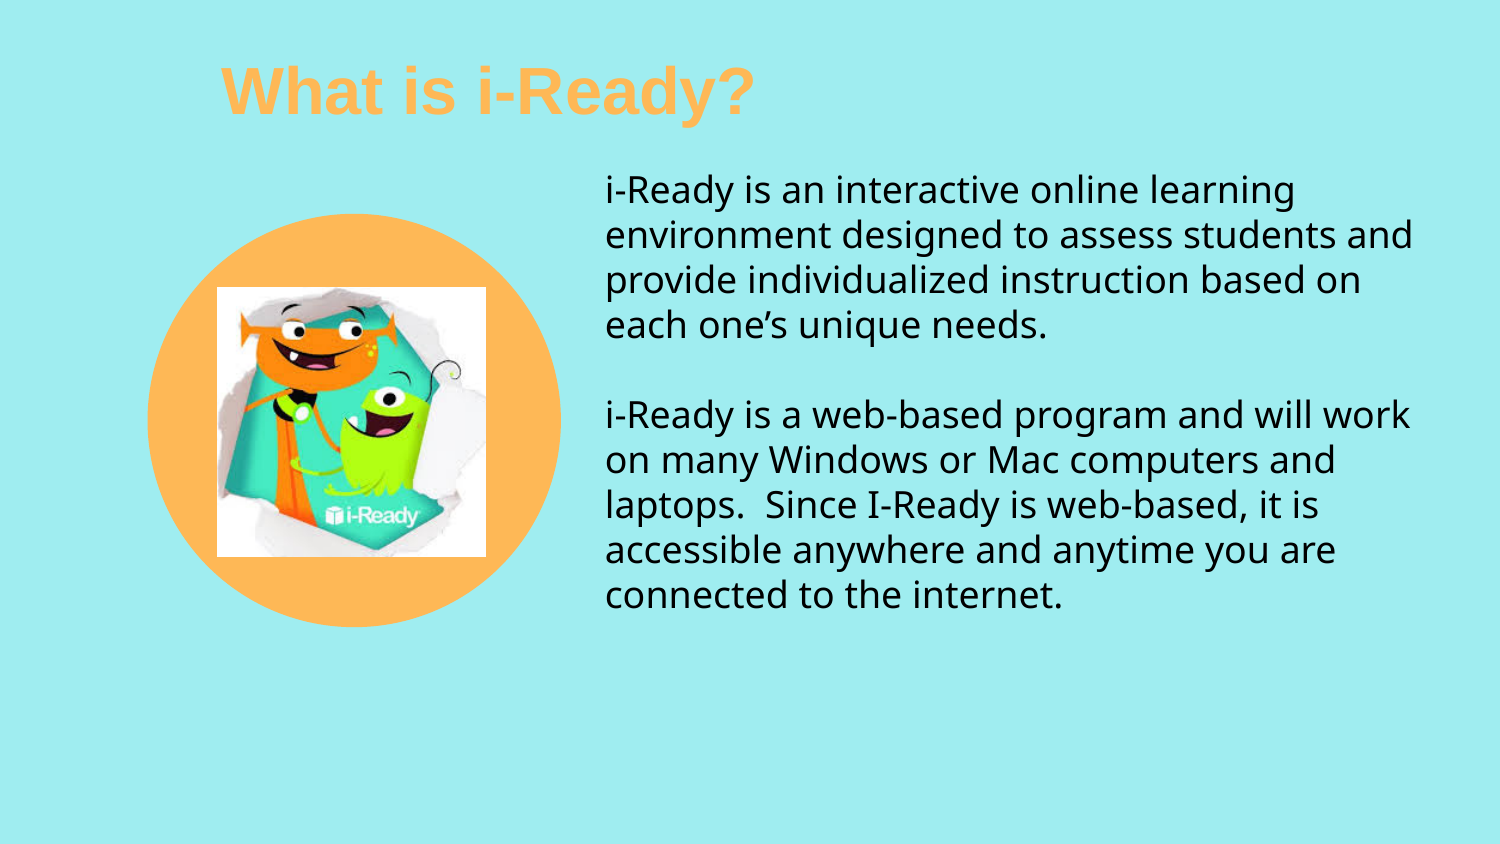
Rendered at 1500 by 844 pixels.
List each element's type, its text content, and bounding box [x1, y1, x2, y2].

picture [216, 287, 487, 557]
text_box i-Ready is an interactive online learning environment designed to assess students and provide individualized instruction based on each one’s unique needs. i-Ready is a web-based program and will work on many Windows or Mac computers and laptops. Since I-Ready is web-based, it is accessible anywhere and anytime you are connected to the internet. [589, 151, 1449, 712]
text_box What is i-Ready? [206, 34, 1352, 141]
